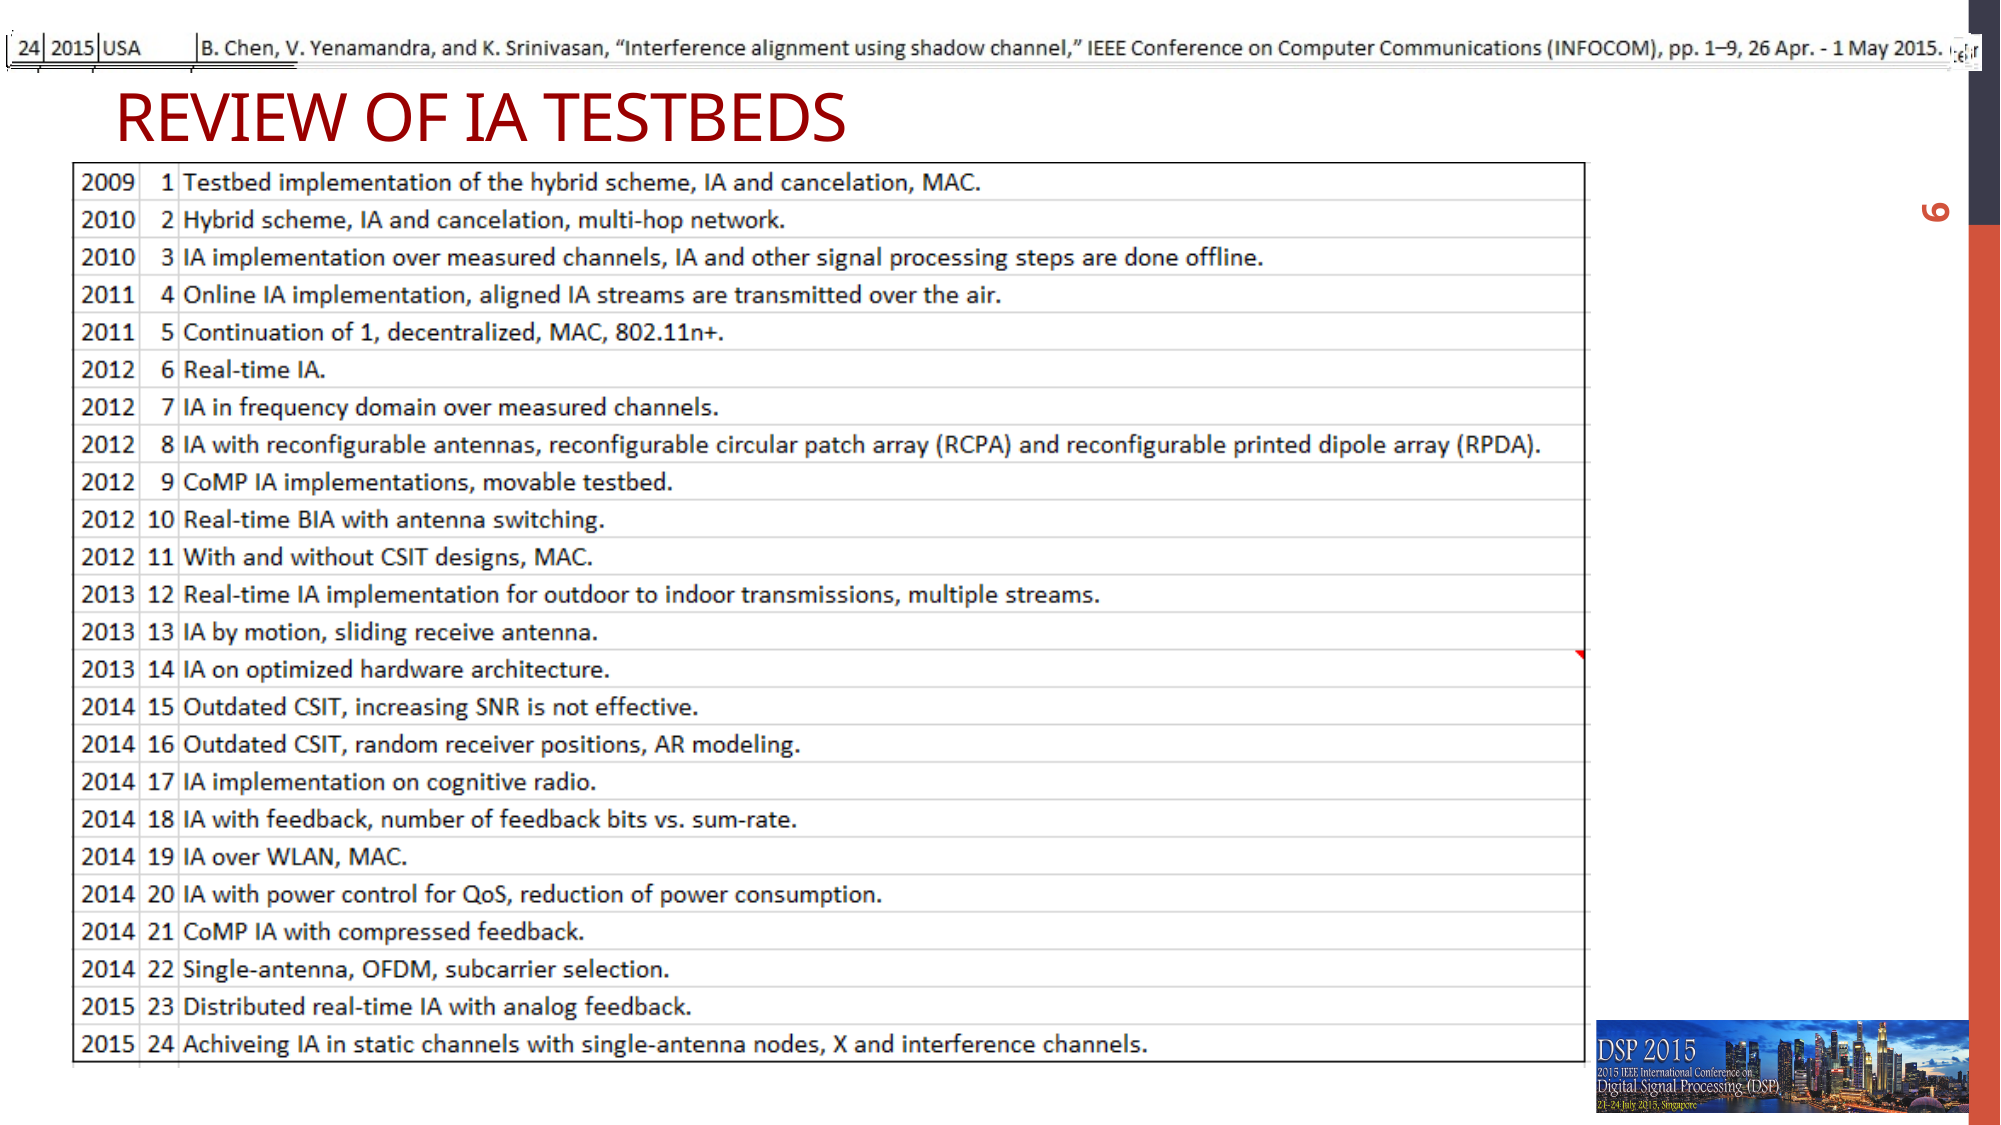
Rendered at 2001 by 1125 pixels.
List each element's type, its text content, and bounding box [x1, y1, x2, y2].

picture [71, 162, 1591, 1068]
picture [6, 29, 1982, 74]
title REVIEW OF IA TESTBEDS [99, 81, 1865, 163]
picture [1596, 1020, 1969, 1113]
slide_number 6 [1892, 132, 1982, 239]
